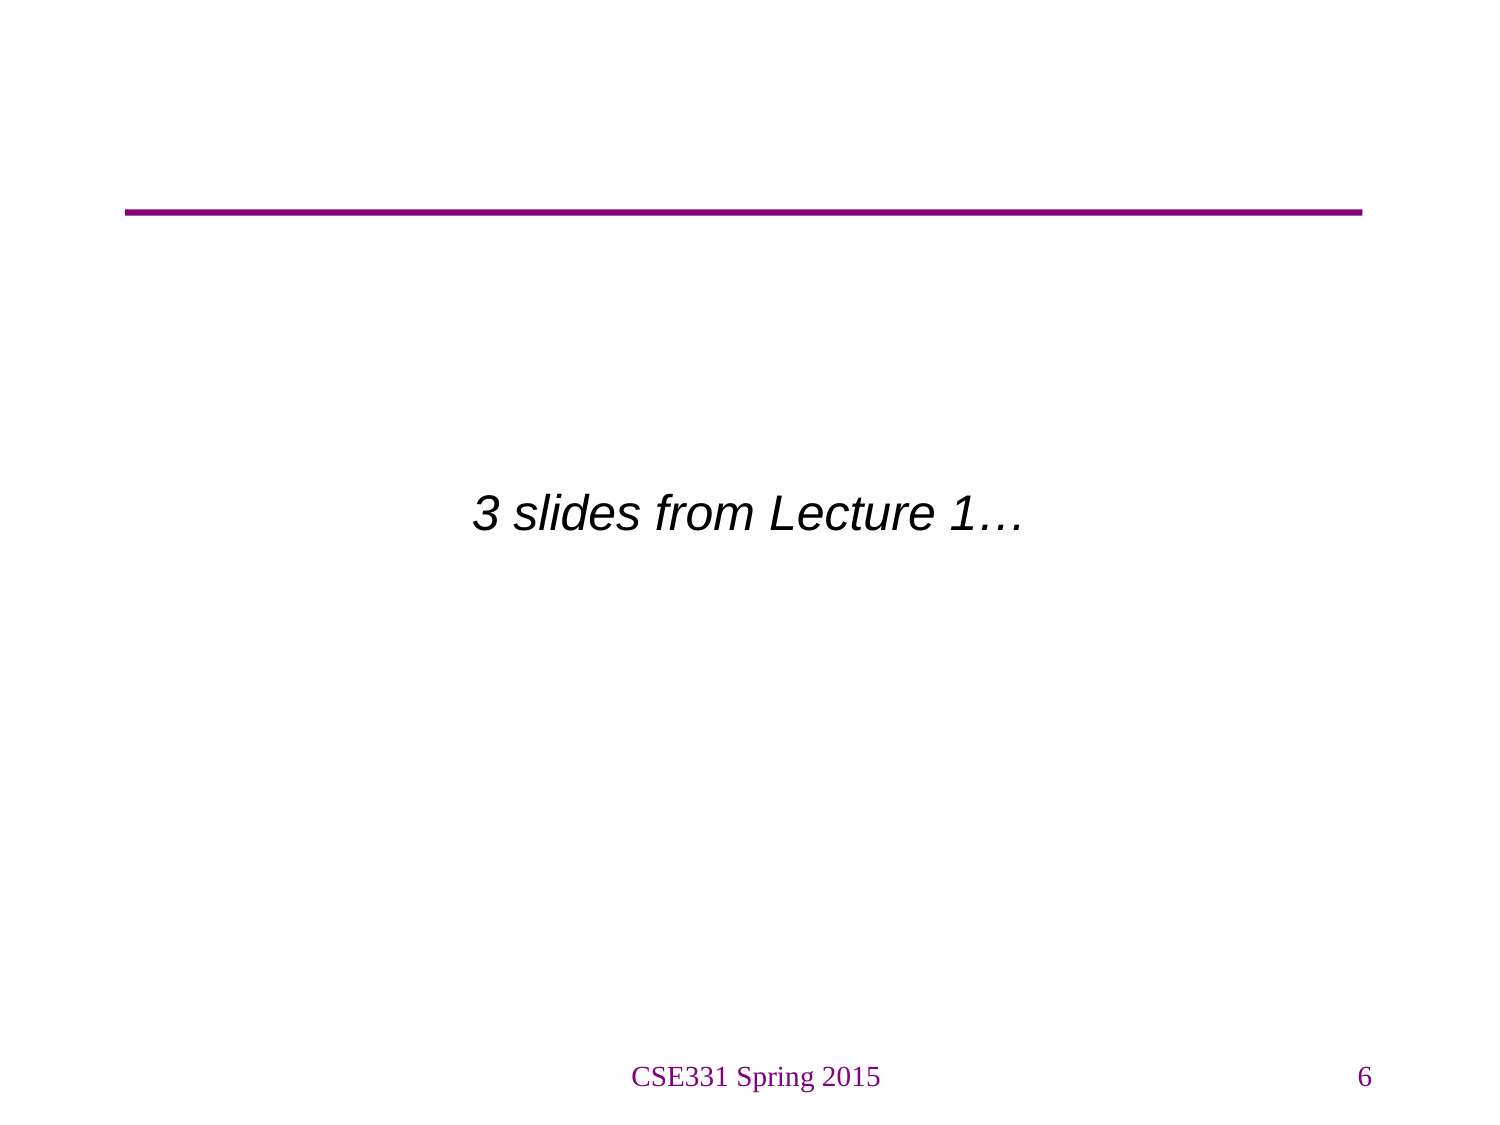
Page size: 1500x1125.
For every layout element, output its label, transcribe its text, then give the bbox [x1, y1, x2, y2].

footer CSE331 Spring 2015 [474, 1049, 1038, 1125]
slide_number 6 [1074, 1049, 1388, 1125]
list 3 slides from Lecture 1… [112, 262, 1388, 1000]
